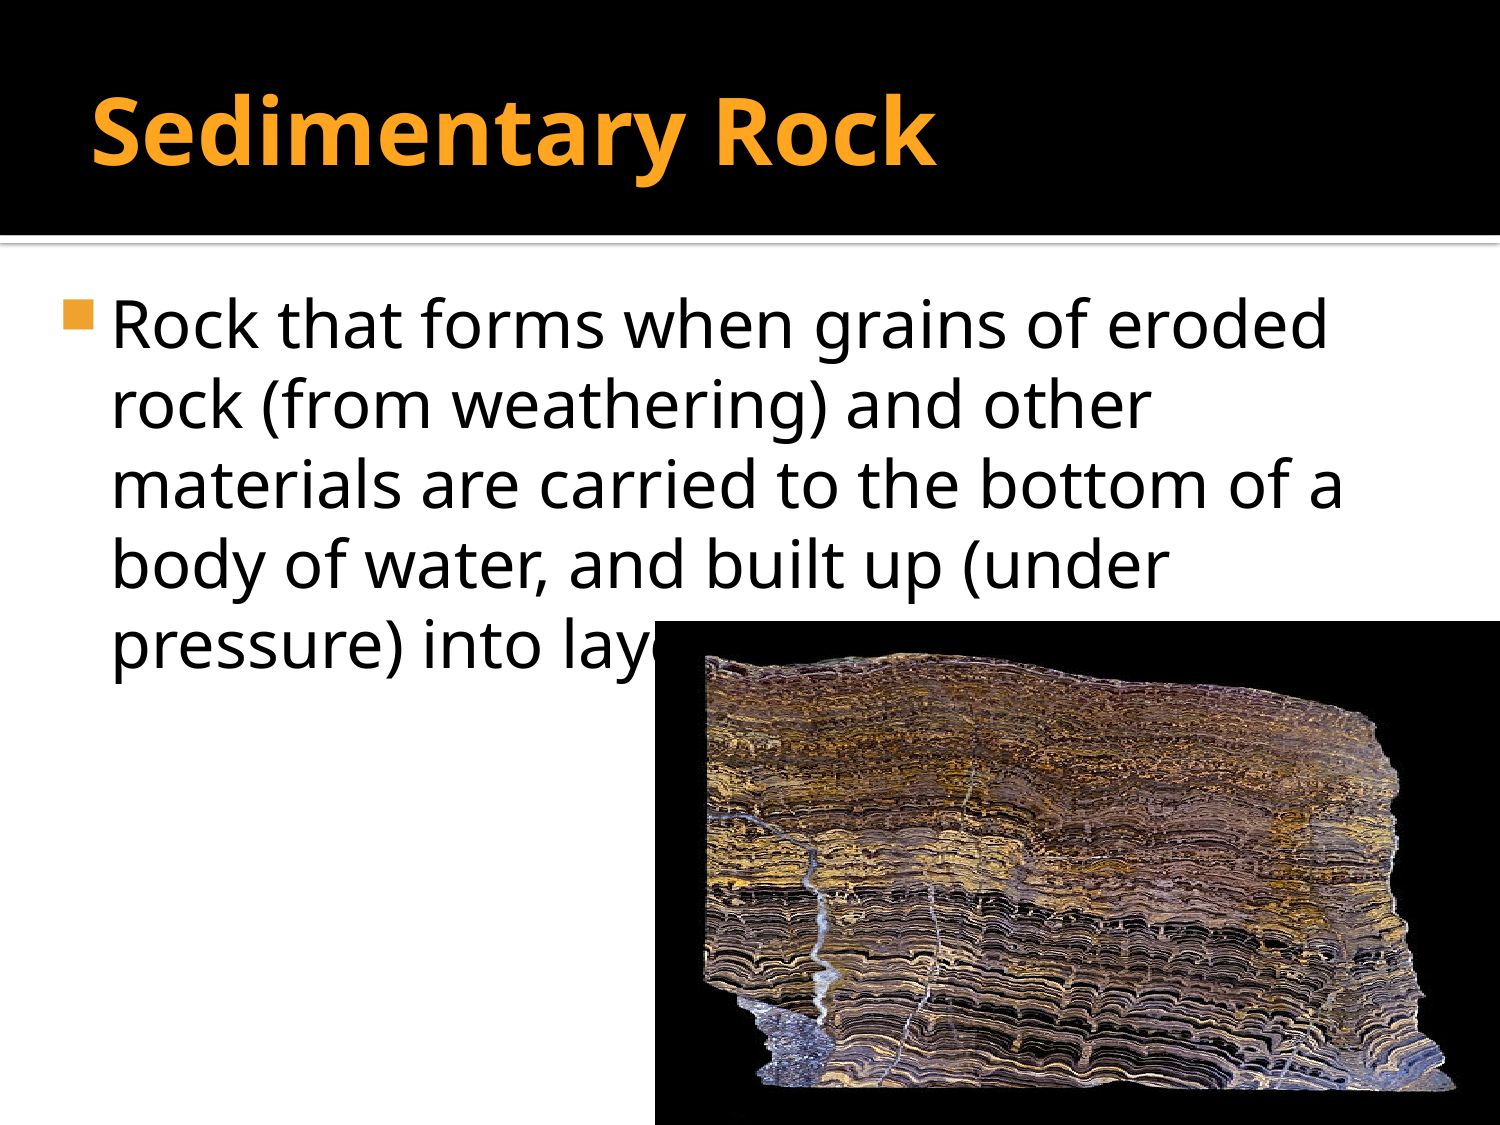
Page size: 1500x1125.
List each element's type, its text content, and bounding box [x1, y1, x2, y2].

picture [655, 621, 1500, 1125]
title Sedimentary Rock [75, 25, 1425, 231]
list Rock that forms when grains of eroded rock (from weathering) and other materials are carried to the bottom of a body of water, and built up (under pressure) into layers [29, 267, 1459, 1094]
